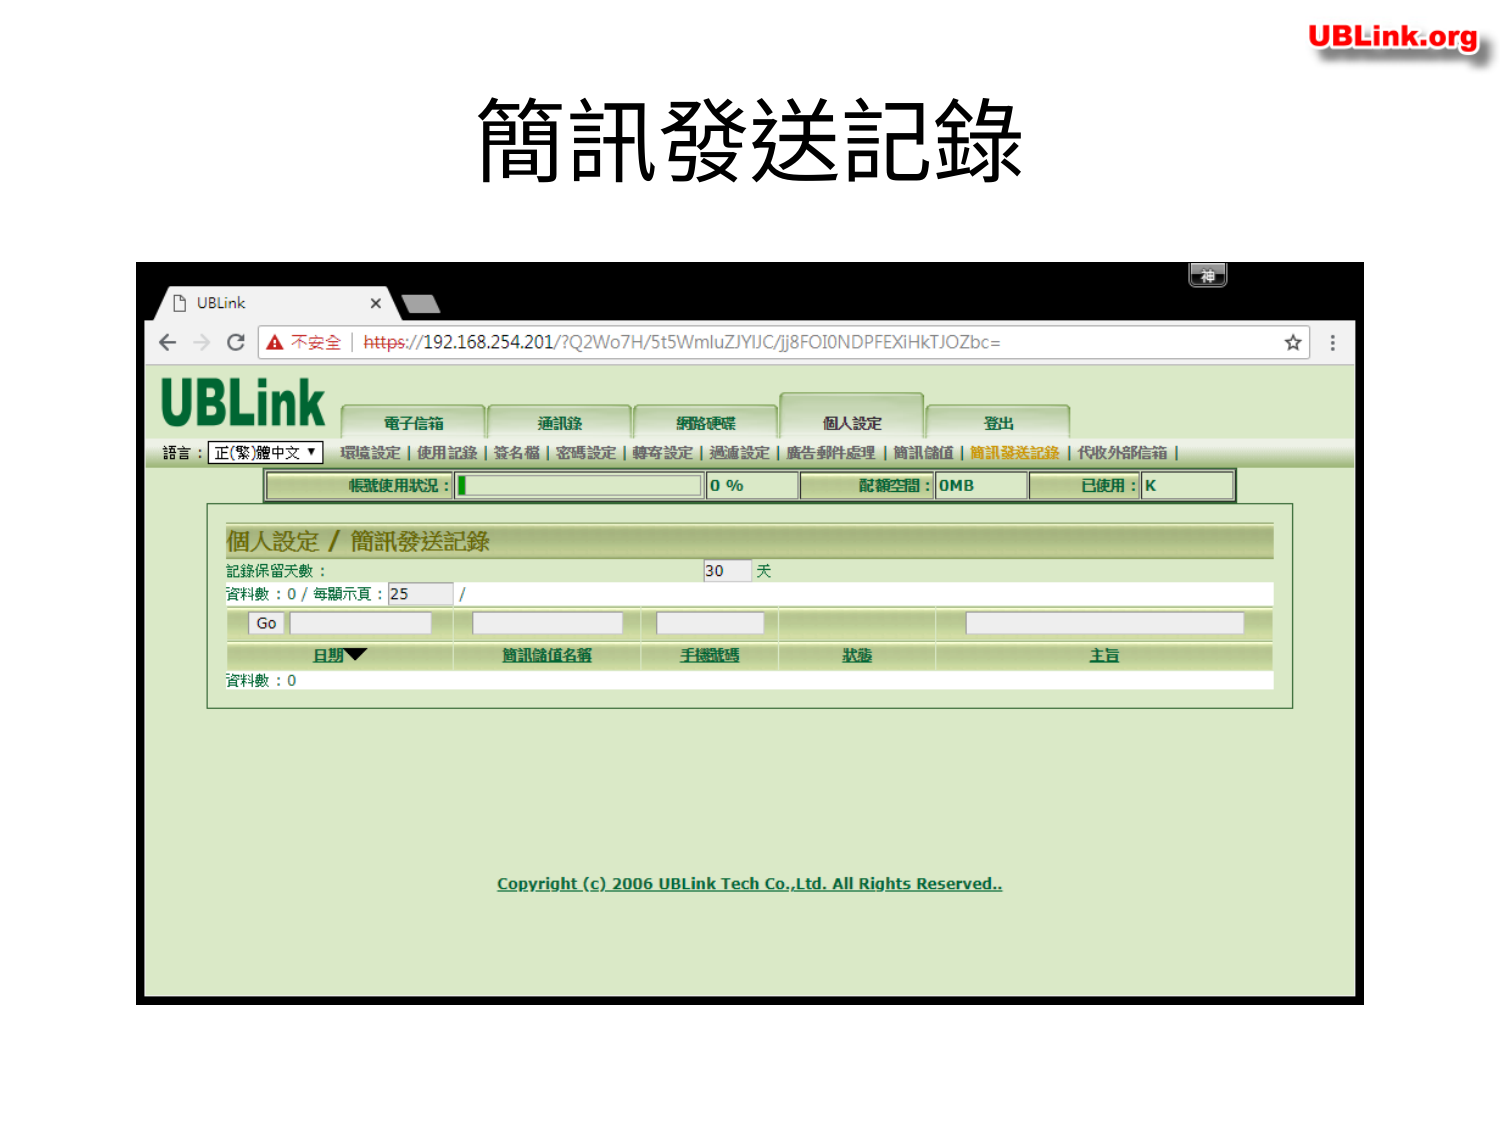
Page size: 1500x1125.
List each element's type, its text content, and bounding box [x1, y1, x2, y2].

title 簡訊發送記錄 [75, 45, 1425, 233]
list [136, 262, 1364, 1006]
picture [1305, 0, 1500, 76]
